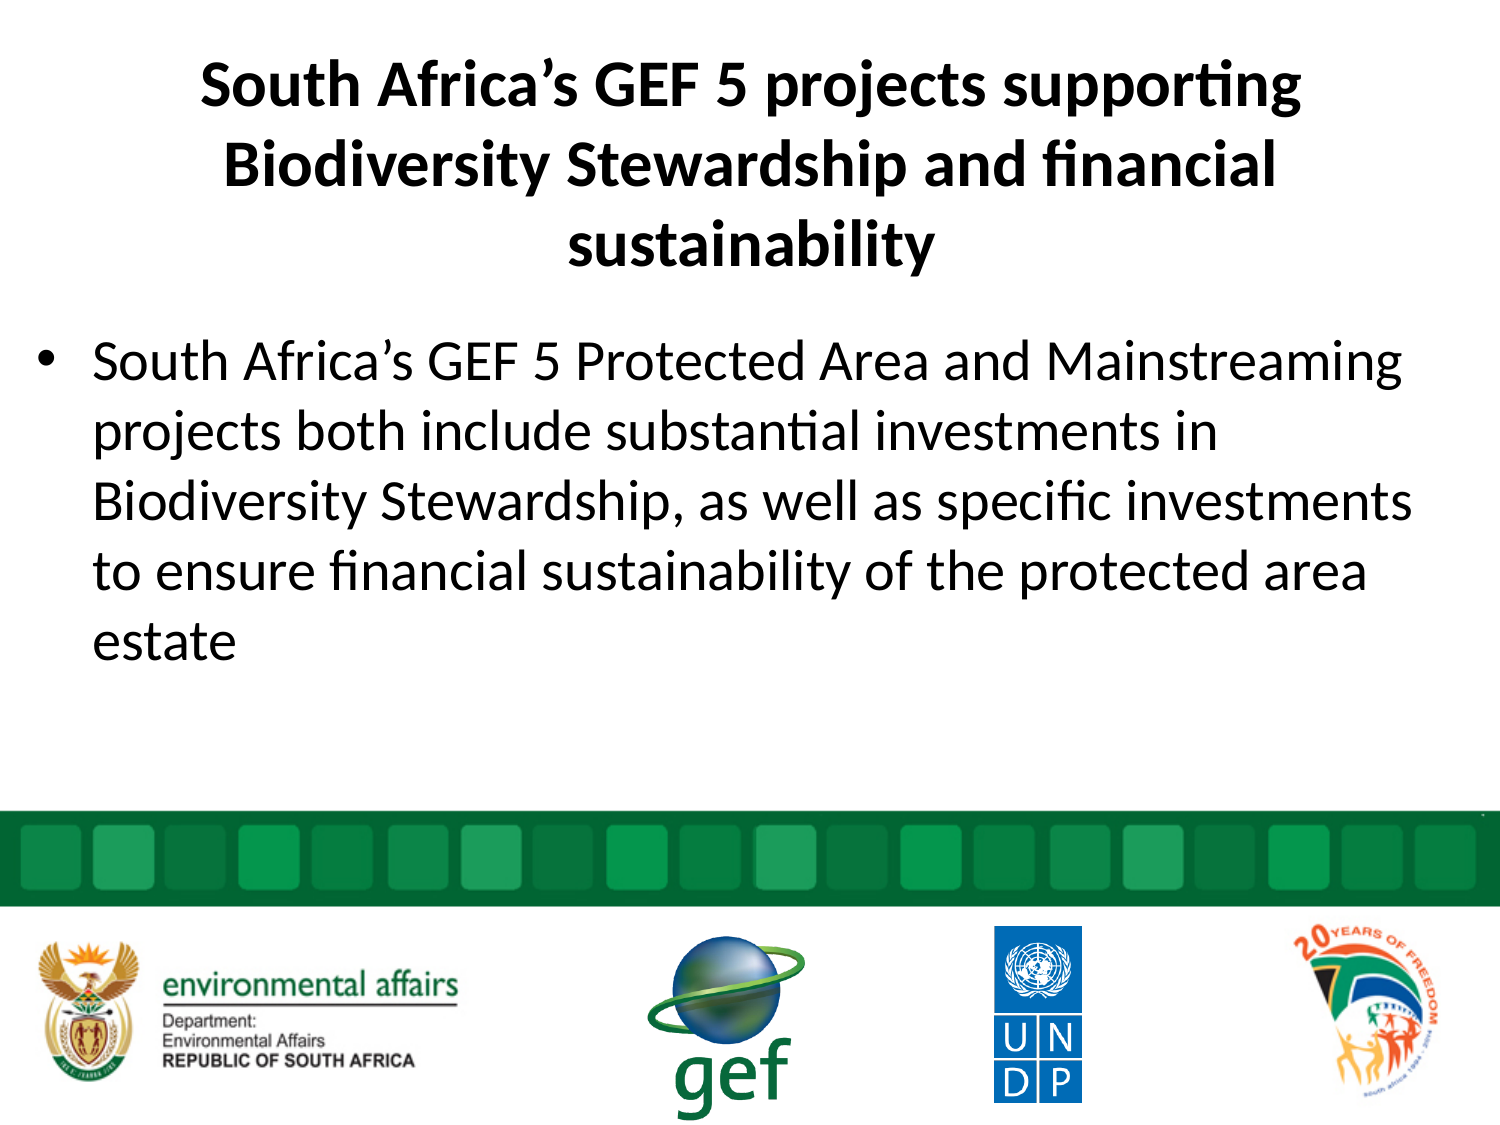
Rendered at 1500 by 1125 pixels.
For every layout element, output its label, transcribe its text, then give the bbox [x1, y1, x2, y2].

list South Africa’s GEF 5 Protected Area and Mainstreaming projects both include substantial investments in Biodiversity Stewardship, as well as specific investments to ensure financial sustainability of the protected area estate [21, 314, 1477, 936]
title South Africa’s GEF 5 projects supporting Biodiversity Stewardship and financial sustainability [76, 66, 1427, 254]
picture [0, 0, 1500, 1125]
